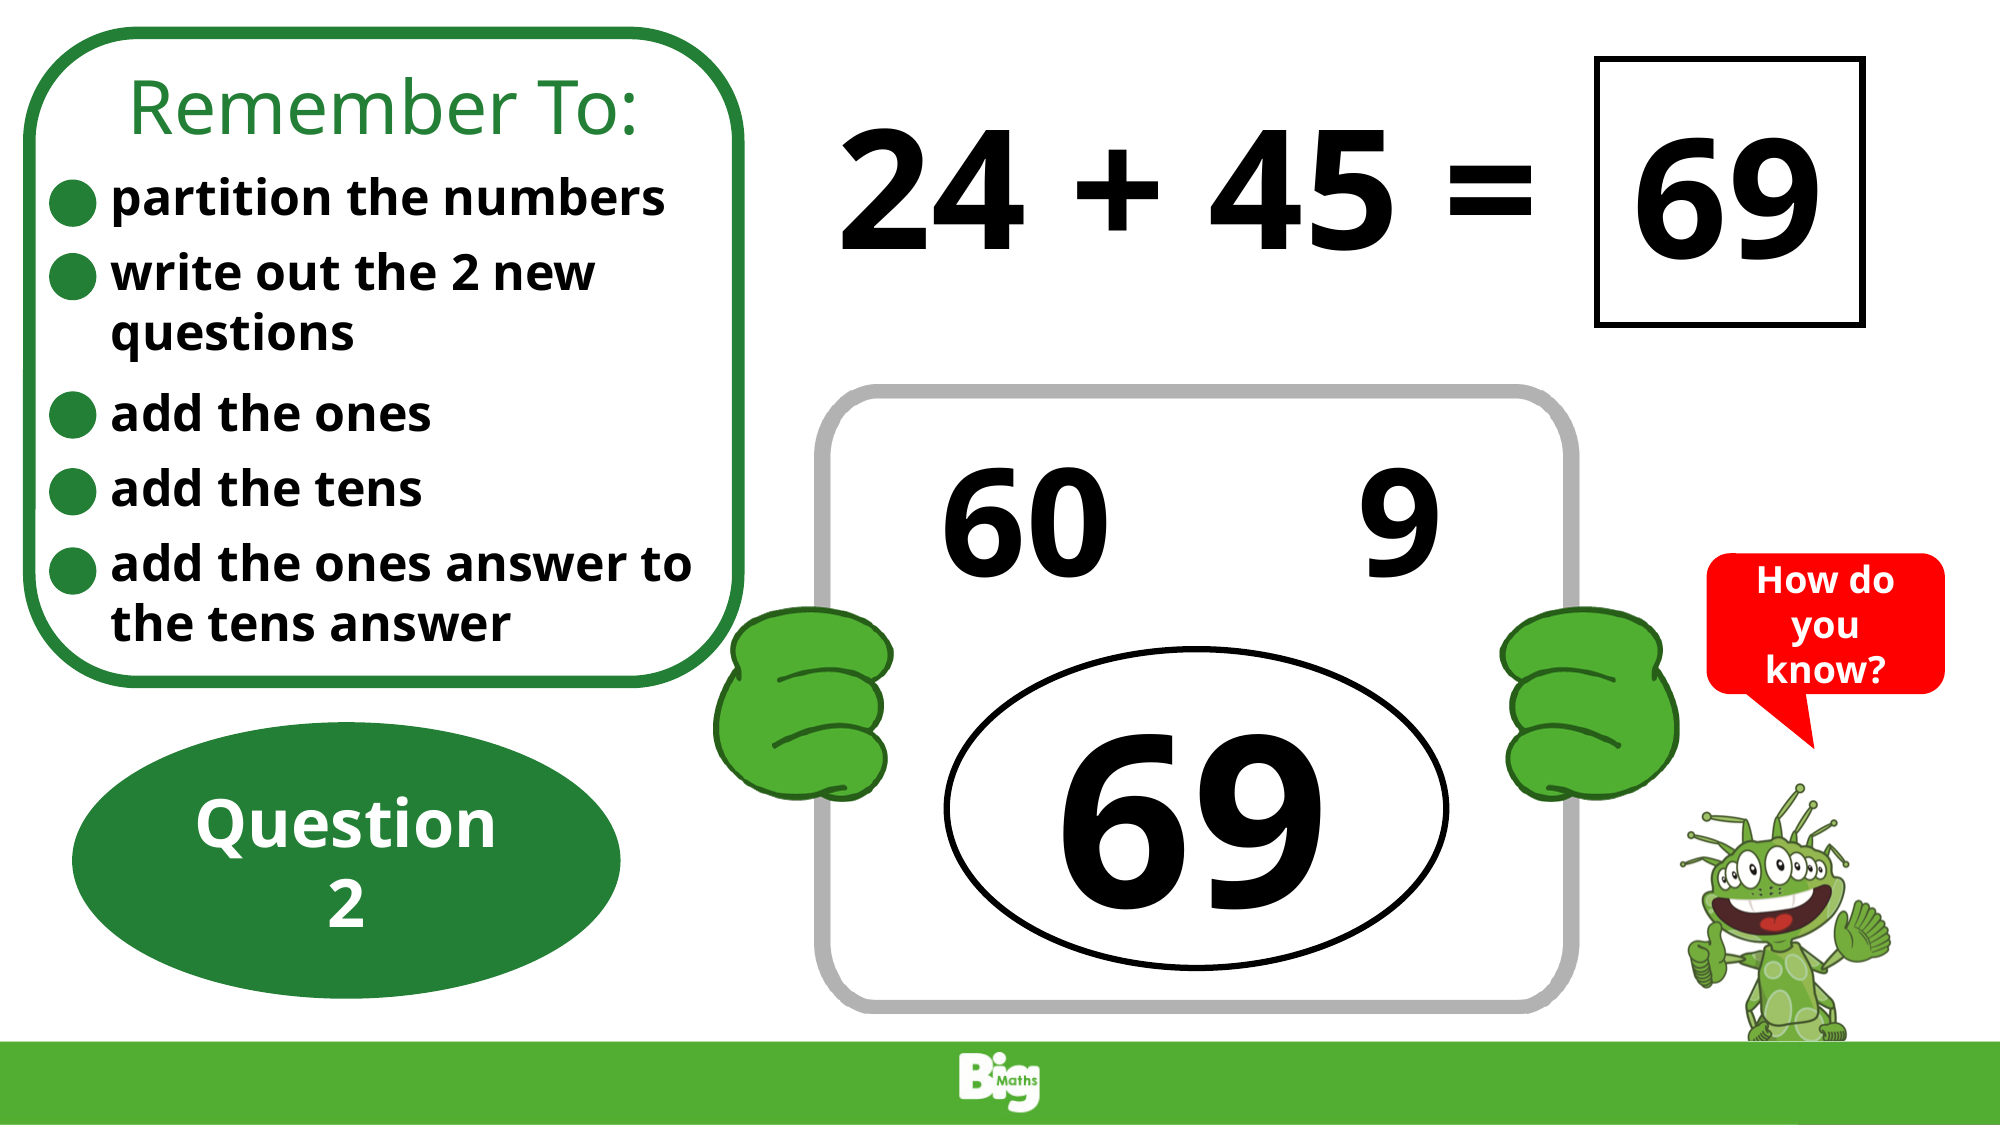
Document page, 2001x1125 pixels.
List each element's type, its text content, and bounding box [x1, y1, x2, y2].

text_box Question 2 [71, 721, 622, 1000]
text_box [821, 10, 1863, 355]
picture [0, 0, 2000, 1125]
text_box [711, 383, 1680, 1014]
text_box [0, 32, 784, 682]
text_box How do you know? [1705, 552, 1946, 752]
